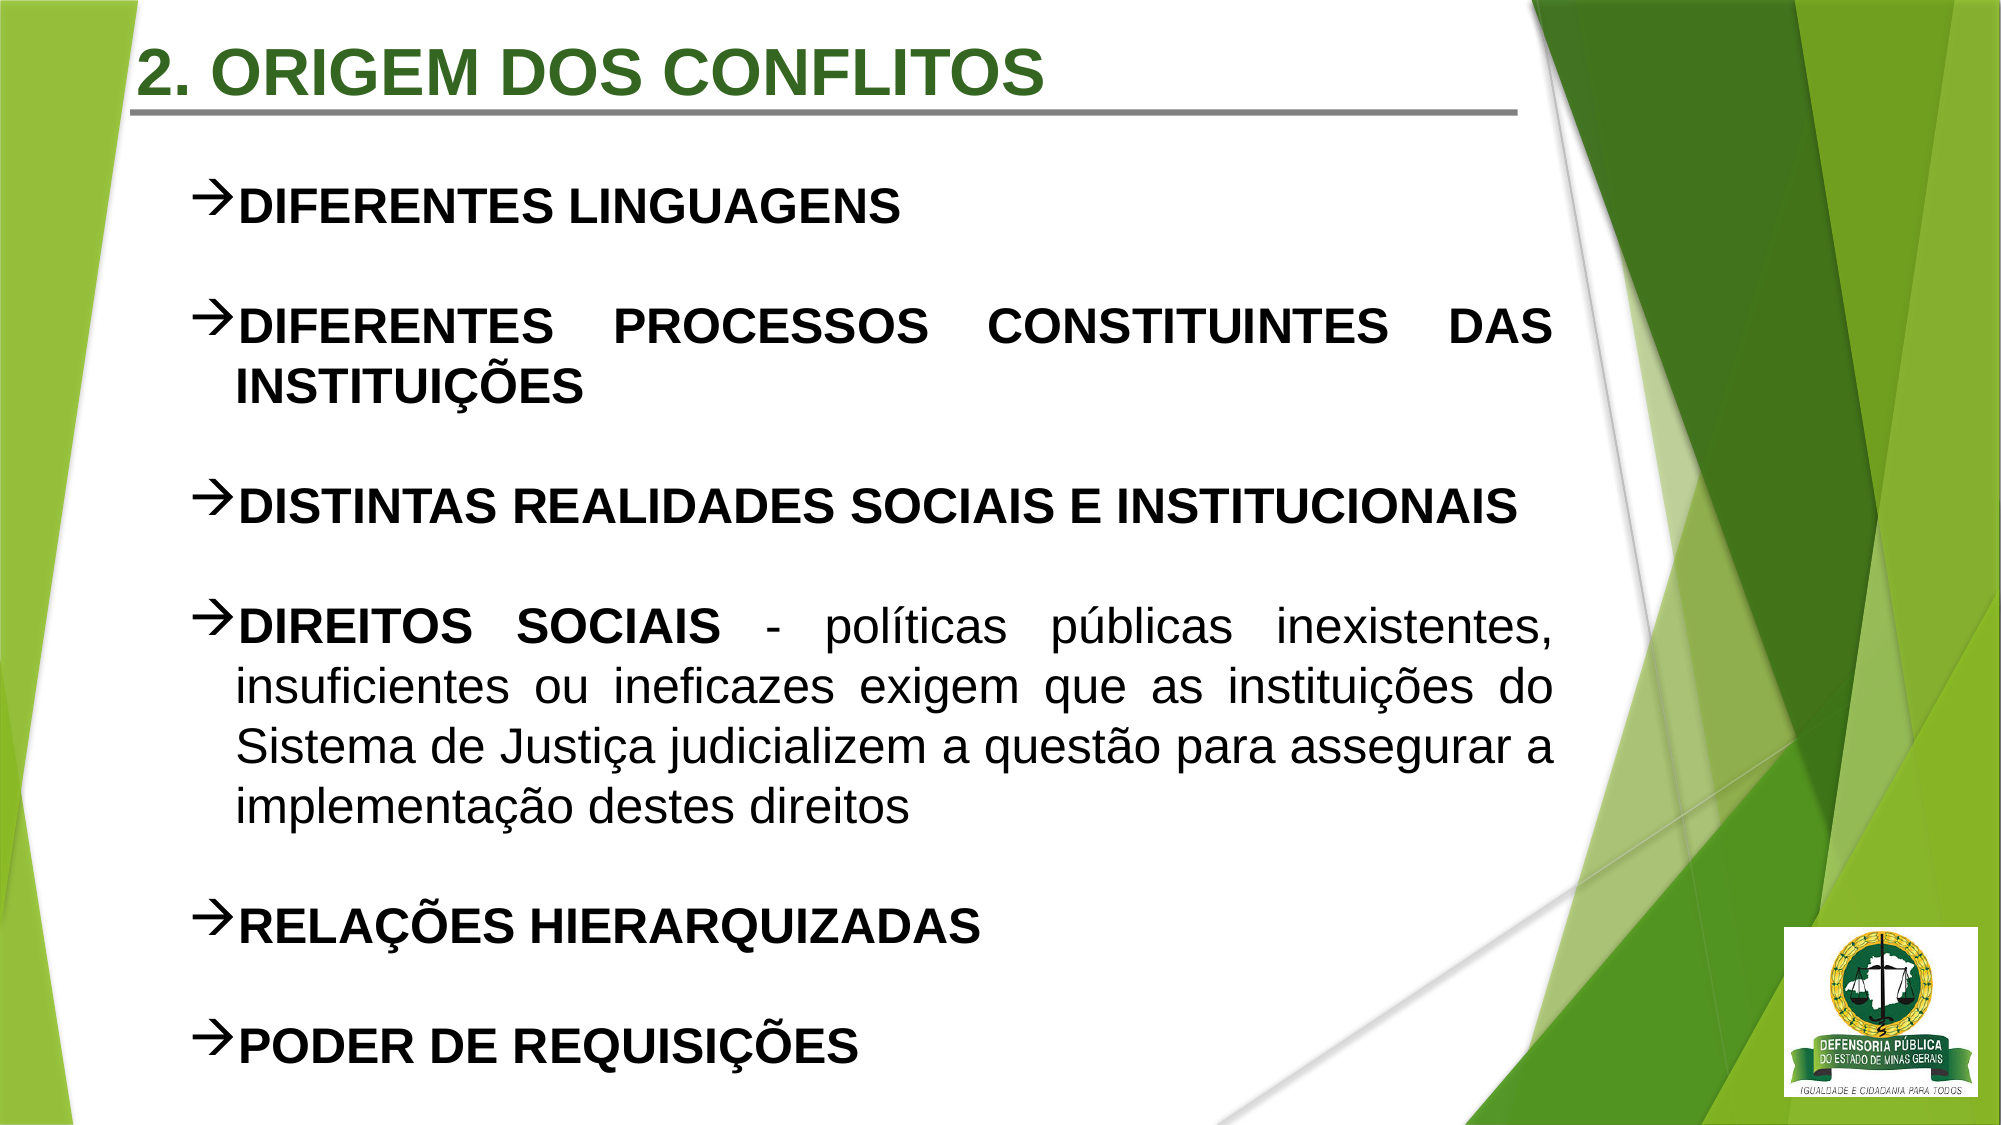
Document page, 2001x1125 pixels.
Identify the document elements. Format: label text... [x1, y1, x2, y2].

picture [1784, 927, 1978, 1097]
text_box DIFERENTES LINGUAGENS DIFERENTES PROCESSOS CONSTITUINTES DAS INSTITUIÇÕES DISTINTAS REALIDADES SOCIAIS E INSTITUCIONAIS DIREITOS SOCIAIS - políticas públicas inexistentes, insuficientes ou ineficazes exigem que as instituições do Sistema de Justiça judicializem a questão para assegurar a implementação destes direitos RELAÇÕES HIERARQUIZADAS PODER DE REQUISIÇÕES [173, 165, 1570, 1081]
text_box 2. ORIGEM DOS CONFLITOS [121, 21, 1516, 117]
